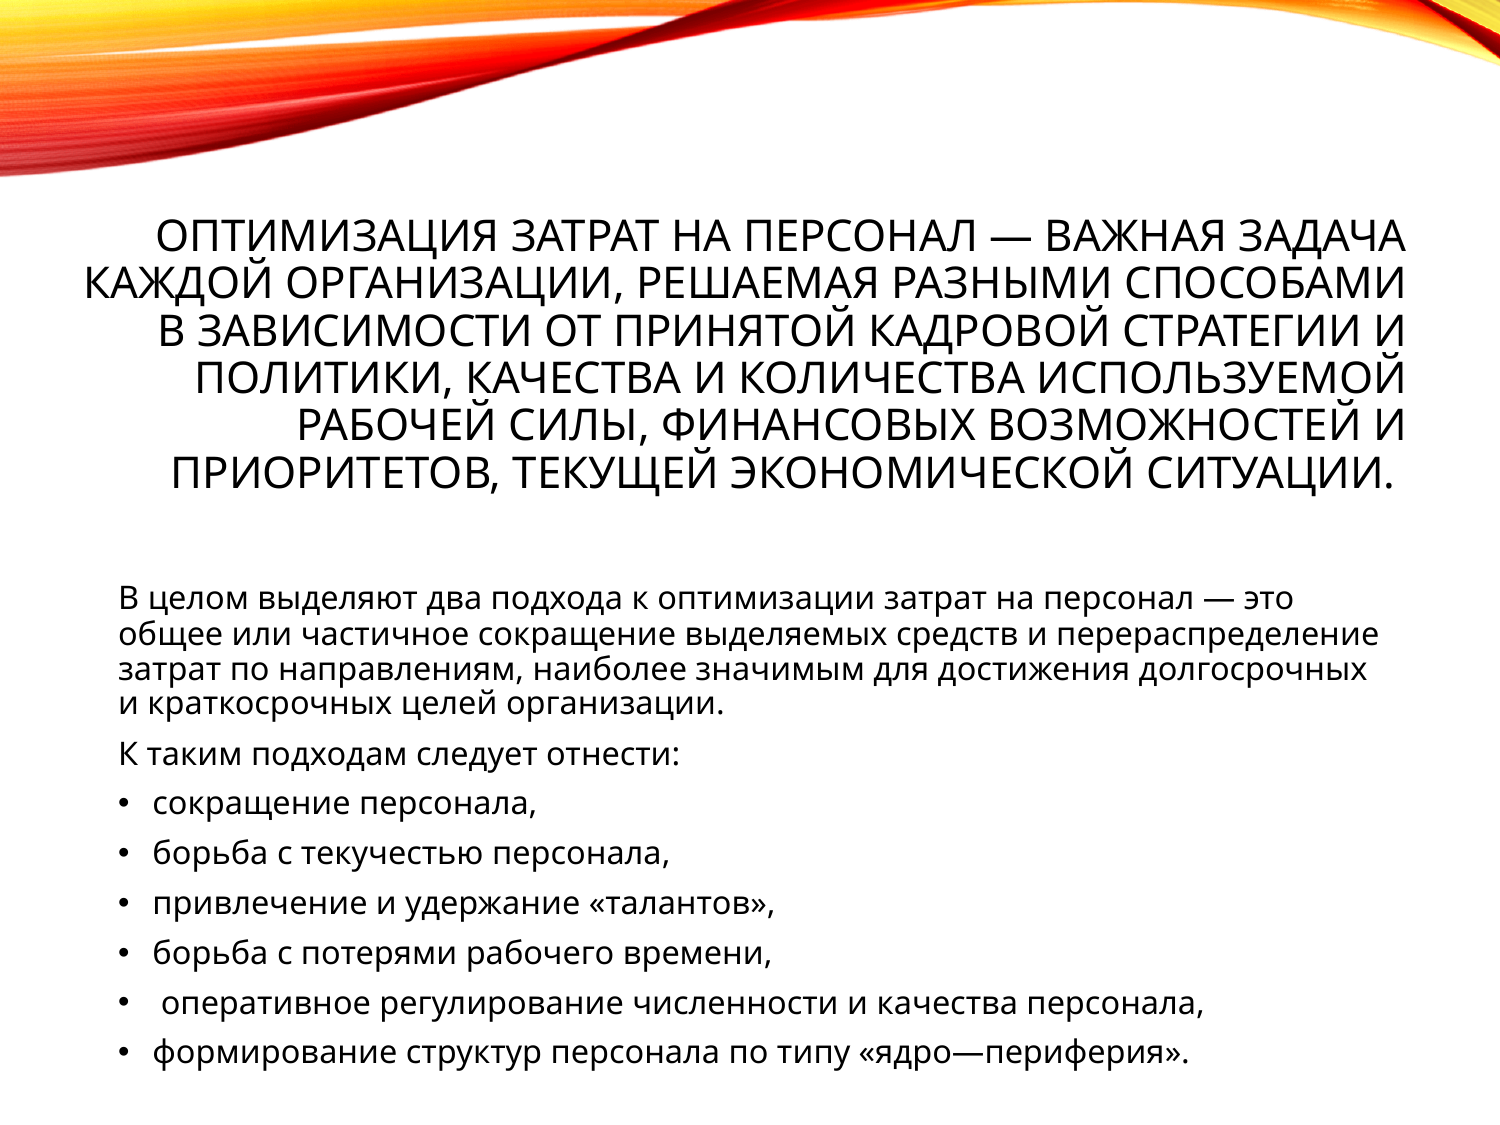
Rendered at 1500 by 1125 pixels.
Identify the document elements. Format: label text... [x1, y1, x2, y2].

picture [0, 0, 1500, 178]
list В целом выделяют два подхода к оптимизации затрат на персонал — это общее или частичное сокращение выделяемых средств и перераспределение затрат по направлениям, наиболее значимым для достижения долгосрочных и краткосрочных целей организации. К таким подходам следует отнести: сокращение персонала, борьба с текучестью персонала, привлечение и удержание «талантов», борьба с потерями рабочего времени, оперативное регулирование численности и качества персонала, формирование структур персонала по типу «ядро—периферия». [103, 574, 1397, 1083]
title Оптимизация затрат на персонал — важная задача каждой организации, решаемая разными способами в зависимости от принятой кадровой стратегии и политики, качества и количества используемой рабочей силы, финансовых возможностей и приоритетов, текущей экономической ситуации. [53, 160, 1423, 551]
